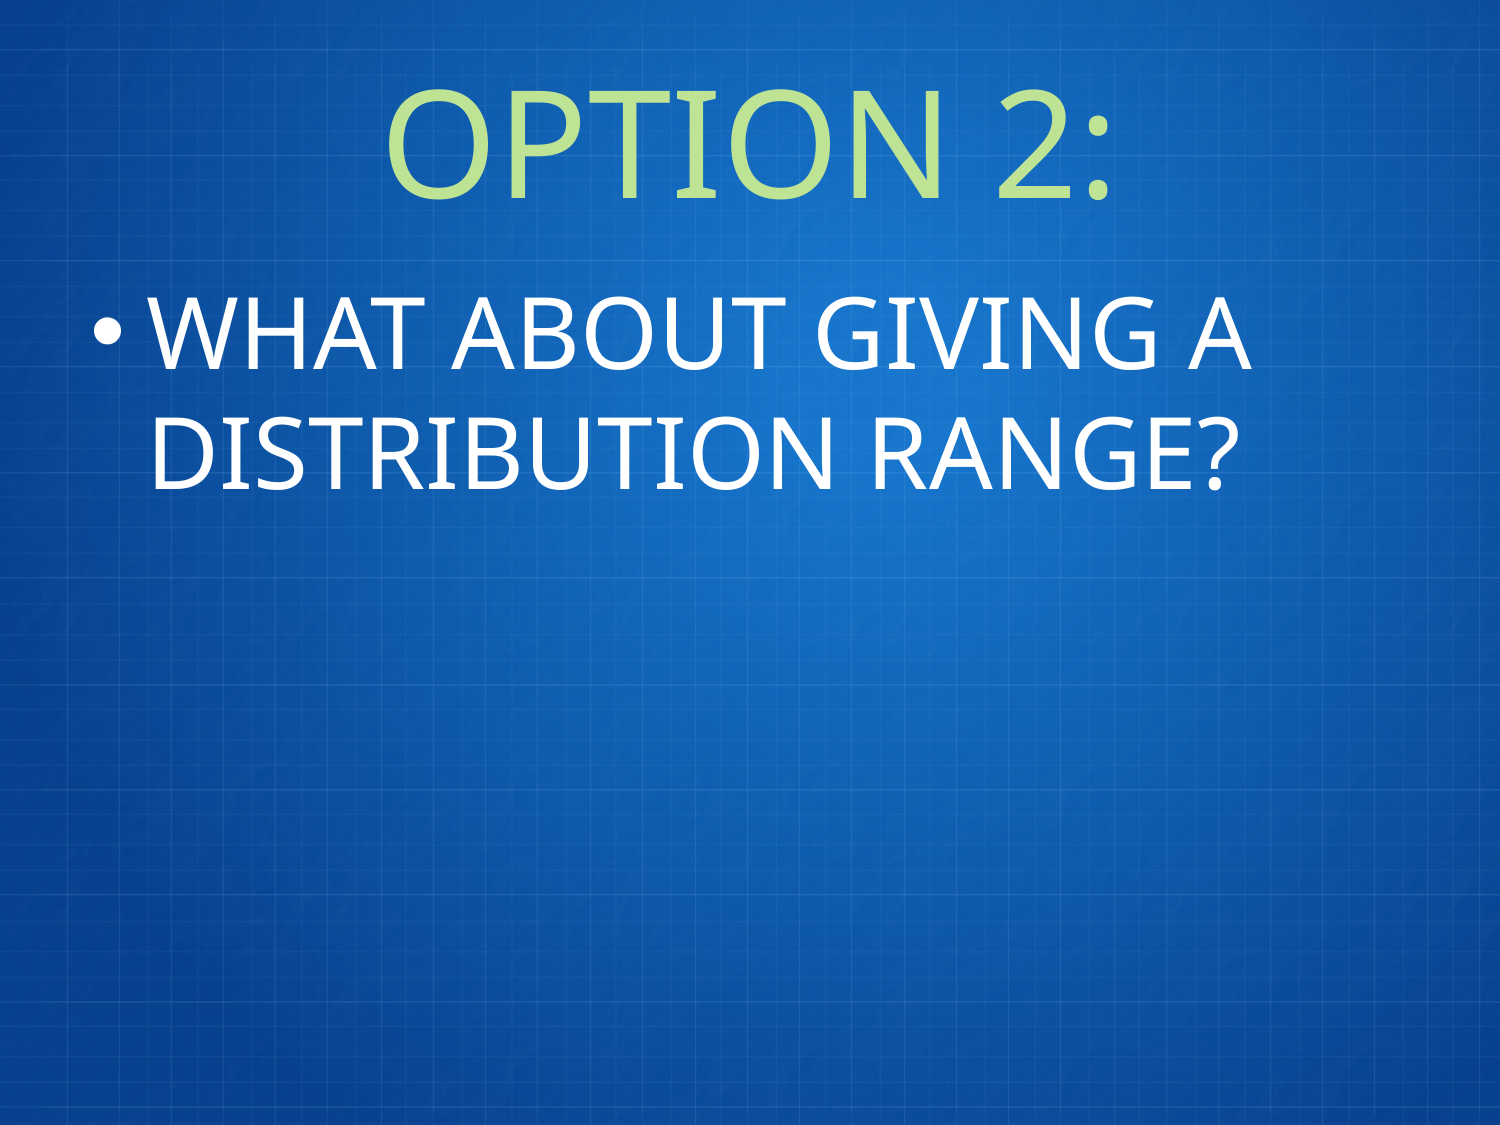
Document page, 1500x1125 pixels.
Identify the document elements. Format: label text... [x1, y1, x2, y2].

list What about giving a distribution range? [75, 262, 1425, 1005]
picture [0, 0, 1500, 1125]
title Option 2: [75, 45, 1425, 233]
